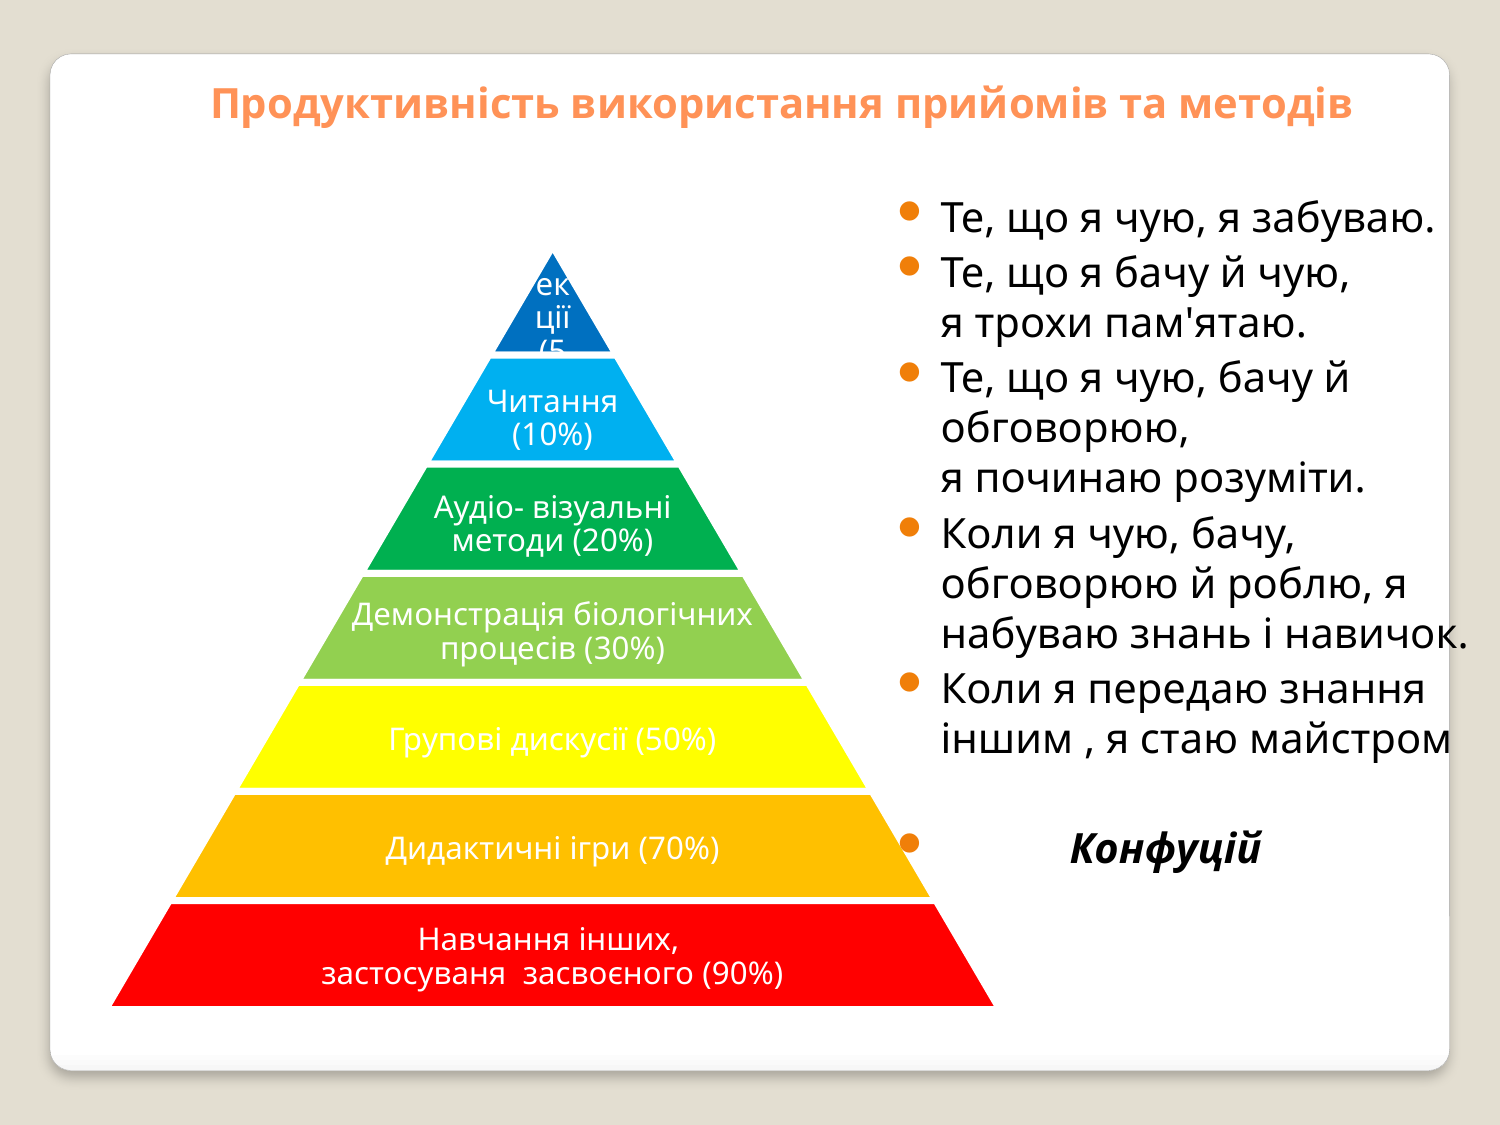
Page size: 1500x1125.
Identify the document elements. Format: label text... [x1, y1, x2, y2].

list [105, 245, 1001, 1010]
list Те, що я чую, я забуваю. Те, що я бачу й чую, я трохи пам'ятаю. Те, що я чую, бачу й обговорюю, я починаю розуміти. Коли я чую, бачу, обговорюю й роблю, я набуваю знань і навичок. Коли я передаю знання іншим , я стаю майстром Конфуцій [866, 175, 1500, 1009]
title Продуктивність використання прийомів та методів [175, 70, 1500, 141]
